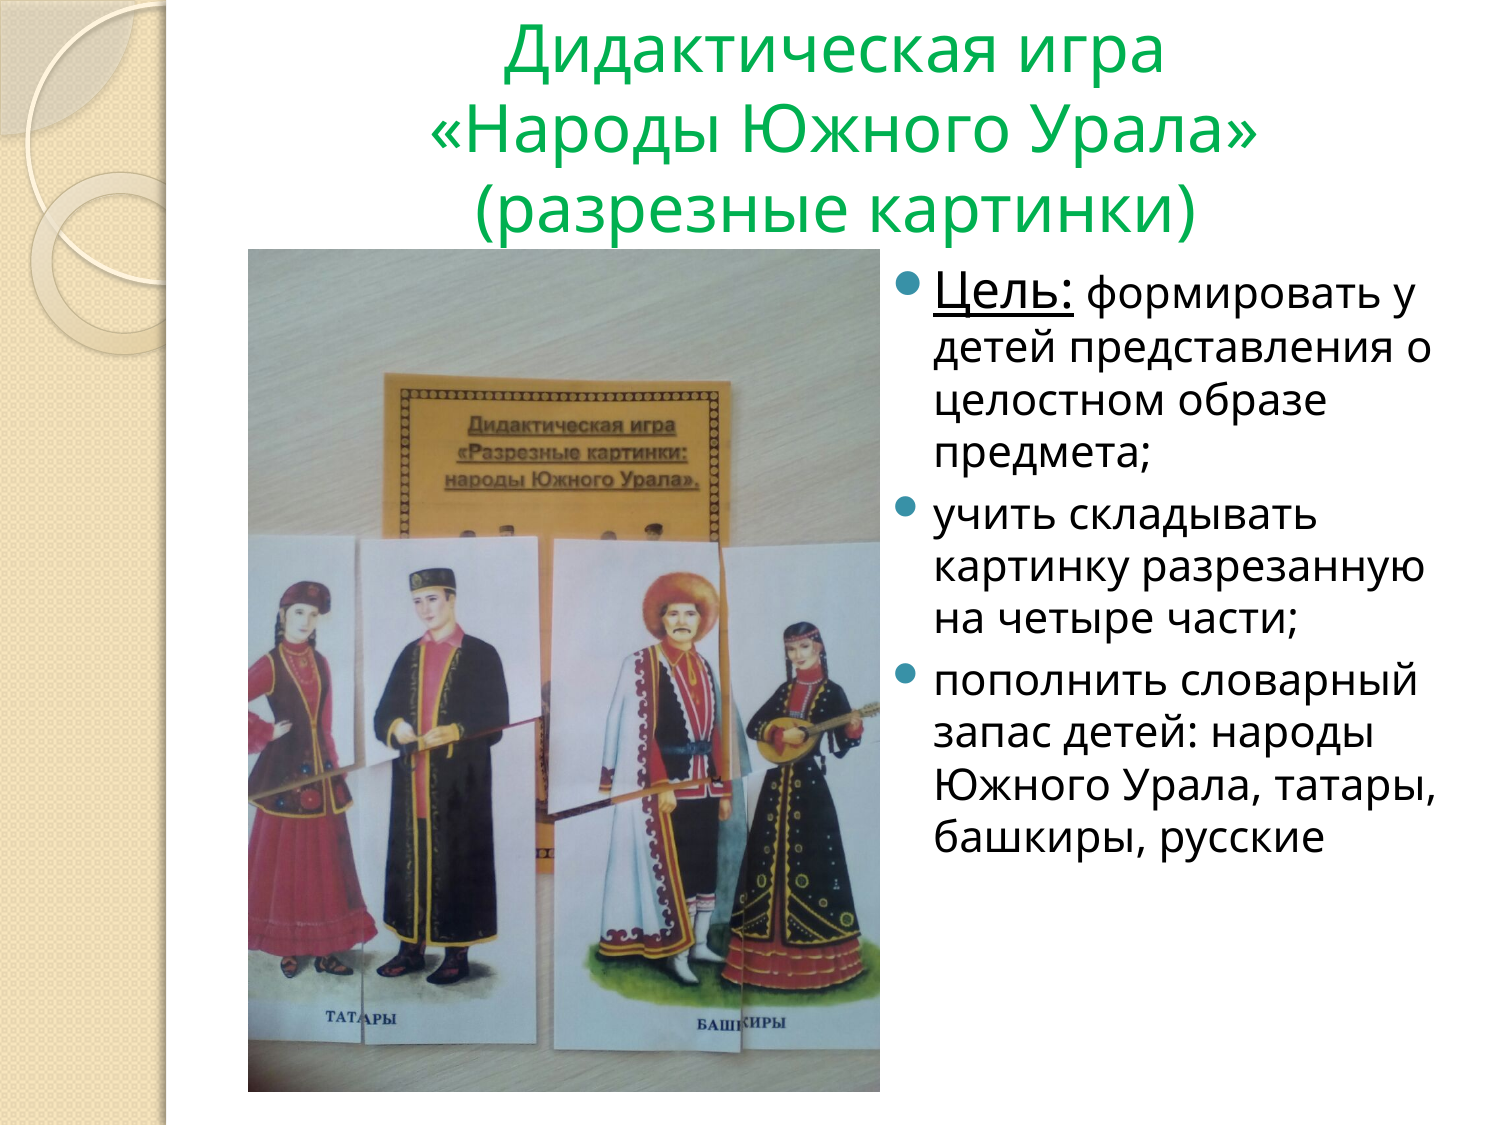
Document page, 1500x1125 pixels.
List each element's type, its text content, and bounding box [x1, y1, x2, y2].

title Дидактическая игра «Народы Южного Урала» (разрезные картинки) [206, 19, 1466, 233]
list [248, 249, 881, 1093]
list Цель: формировать у детей представления о целостном образе предмета; учить складывать картинку разрезанную на четыре части; пополнить словарный запас детей: народы Южного Урала, татары, башкиры, русские [884, 249, 1466, 1015]
